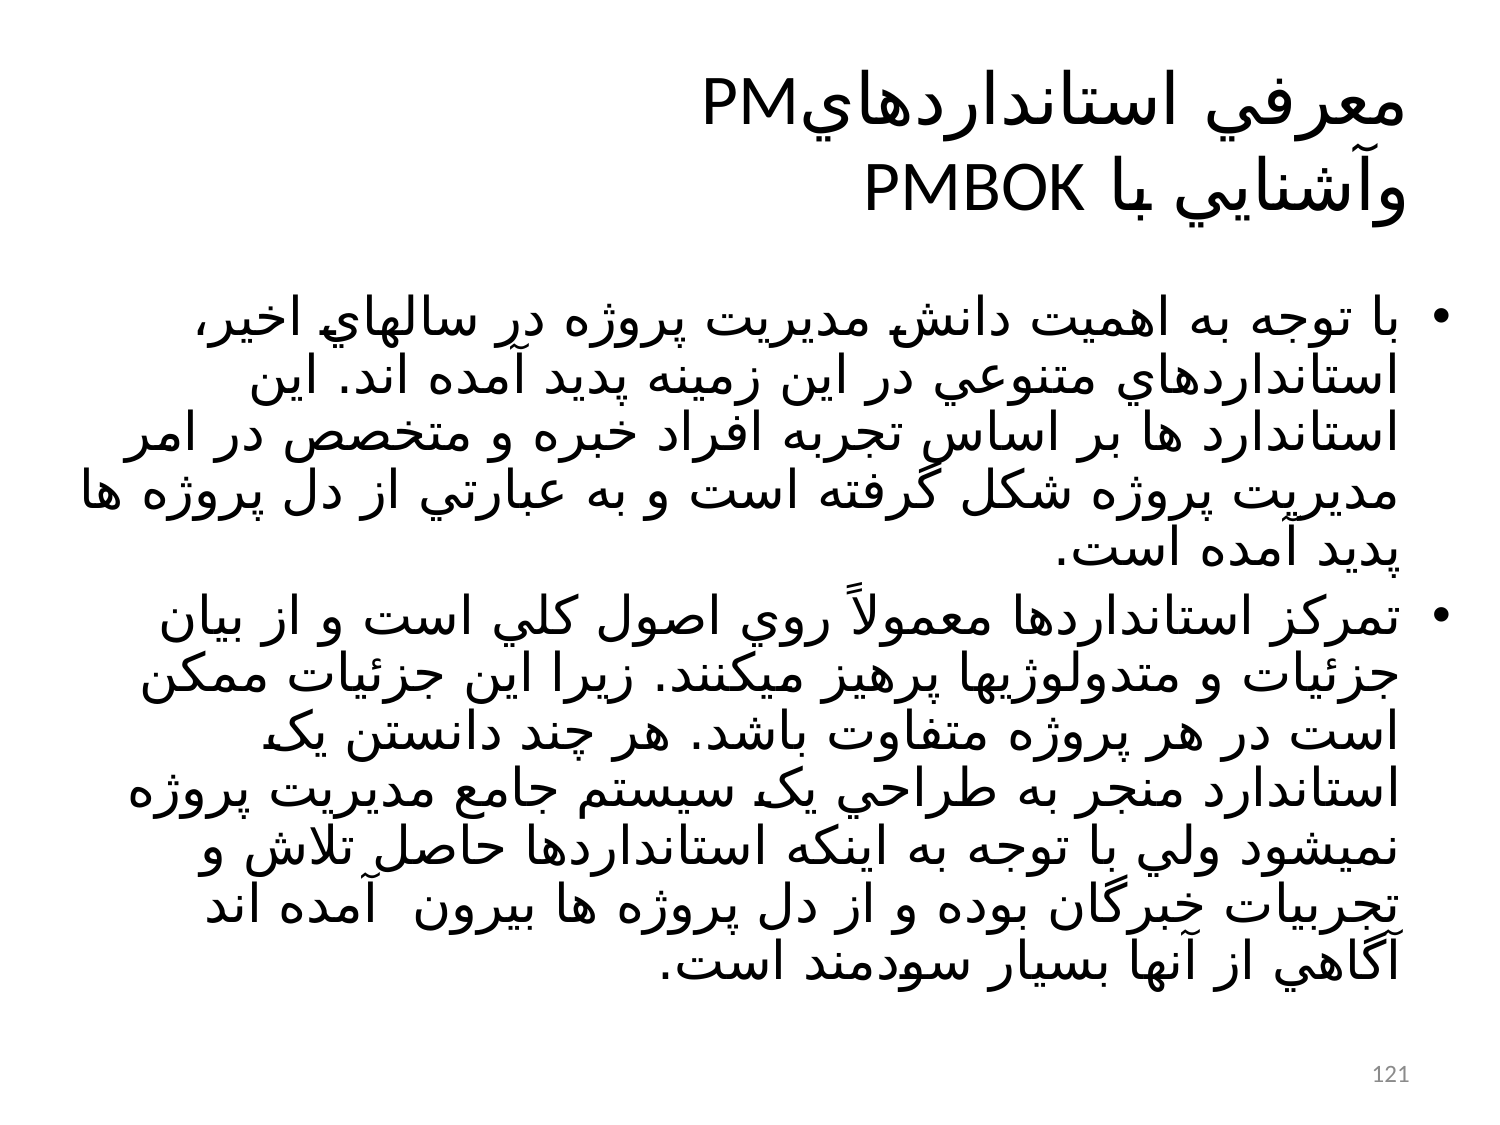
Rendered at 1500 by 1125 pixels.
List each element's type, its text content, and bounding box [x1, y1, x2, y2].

slide_number 121 [1074, 1042, 1425, 1103]
title معرفي استانداردهايPM وآشنايي با PMBOK [75, 45, 1425, 233]
list با توجه به اهميت دانش مديريت پروژه در سالهاي اخير، استانداردهاي متنوعي در اين زمينه پديد آمده اند. اين استاندارد ها بر اساس تجربه افراد خبره و متخصص در امر مديريت پروژه شکل گرفته است و به عبارتي از دل پروژه ها پديد آمده است. تمرکز استانداردها معمولاً روي اصول کلي است و از بيان جزئيات و متدولوژيها پرهيز ميکنند. زيرا اين جزئيات ممکن است در هر پروژه متفاوت باشد. هر چند دانستن يک استاندارد منجر به طراحي يک سيستم جامع مديريت پروژه نميشود ولي با توجه به اينکه استانداردها حاصل تلاش و تجربيات خبرگان بوده و از دل پروژه ها بيرون آمده اند آگاهي از آنها بسيار سودمند است. [50, 282, 1463, 1006]
